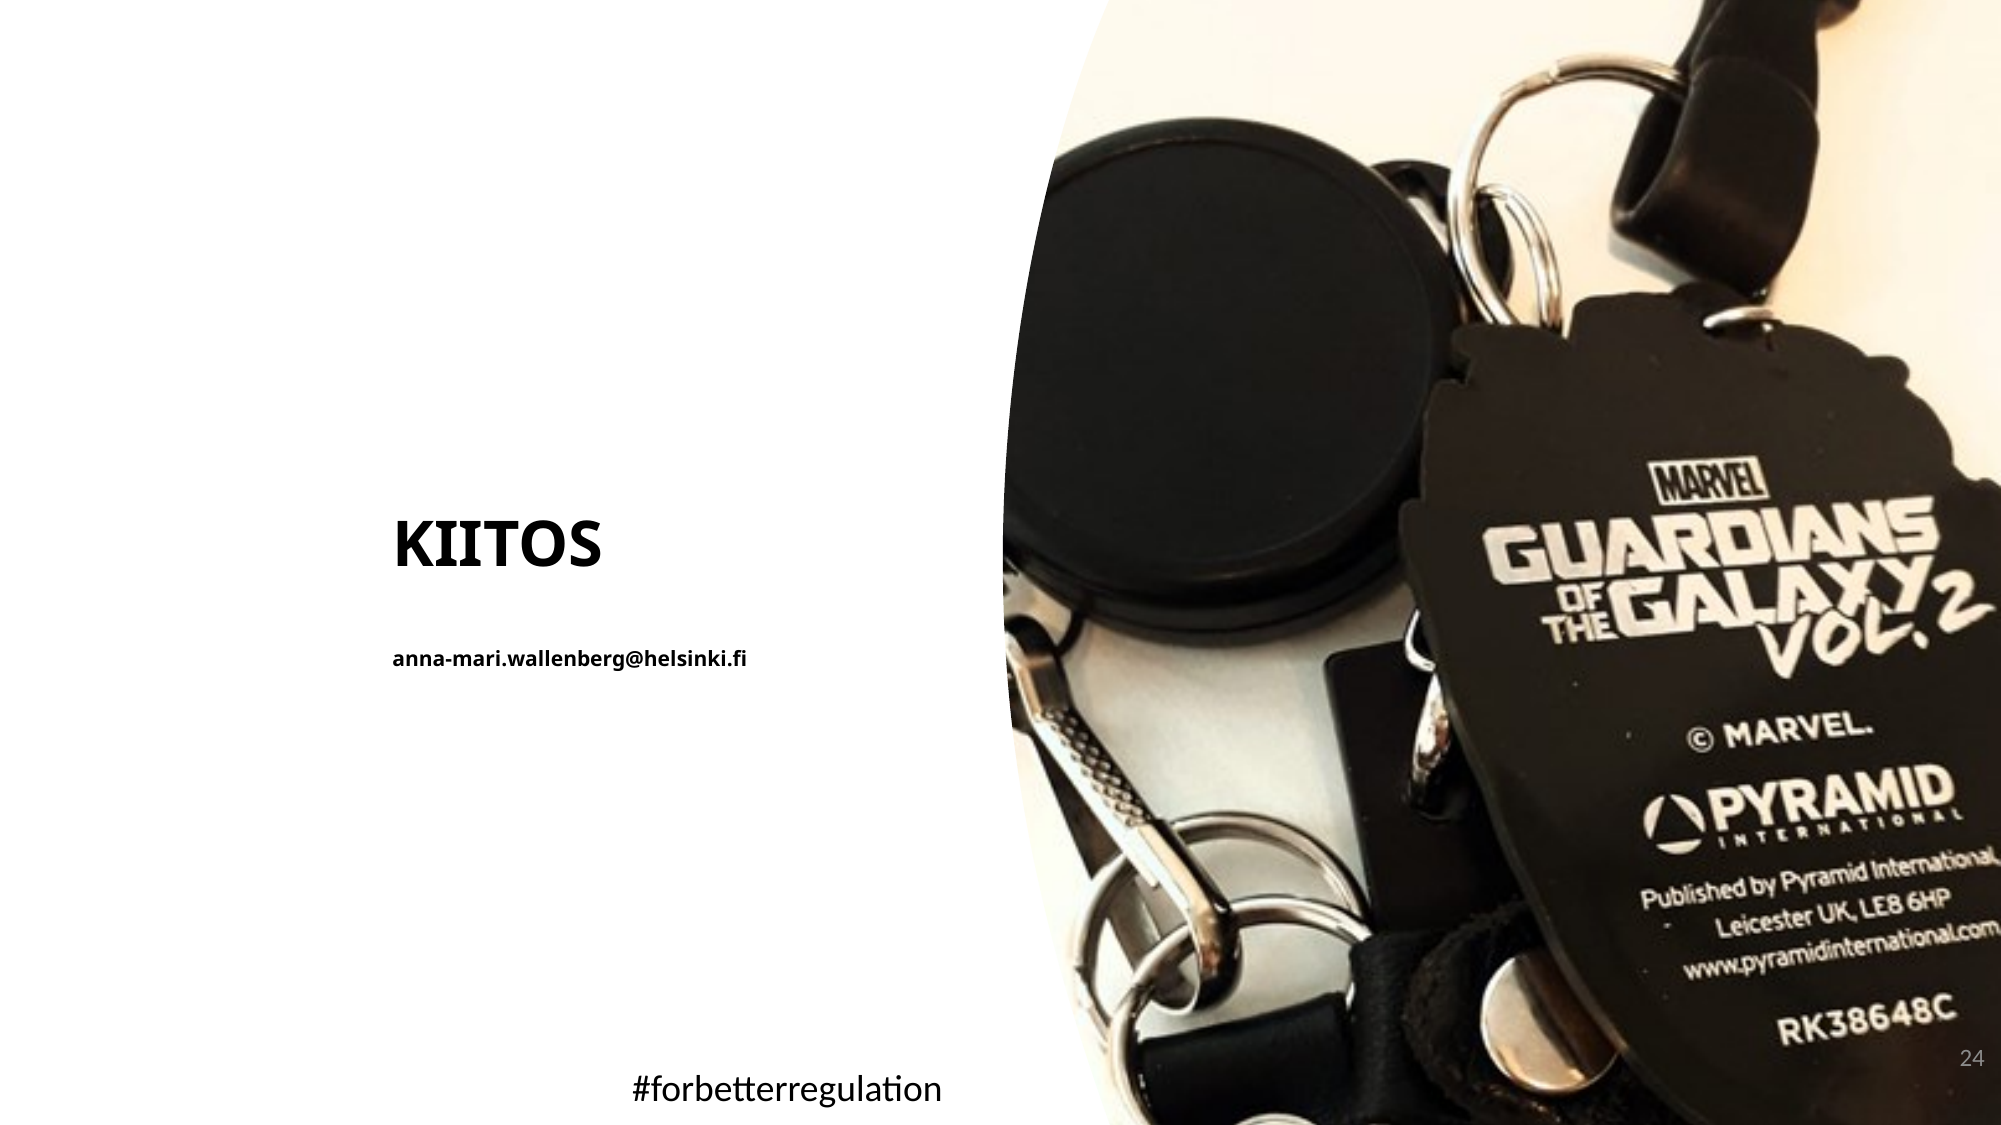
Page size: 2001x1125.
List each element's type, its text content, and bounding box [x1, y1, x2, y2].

picture [1002, 0, 2001, 1125]
text_box #forbetterregulation [617, 1056, 1002, 1117]
title KIITOS anna-mari.wallenberg@helsinki.fi [377, 502, 1002, 681]
